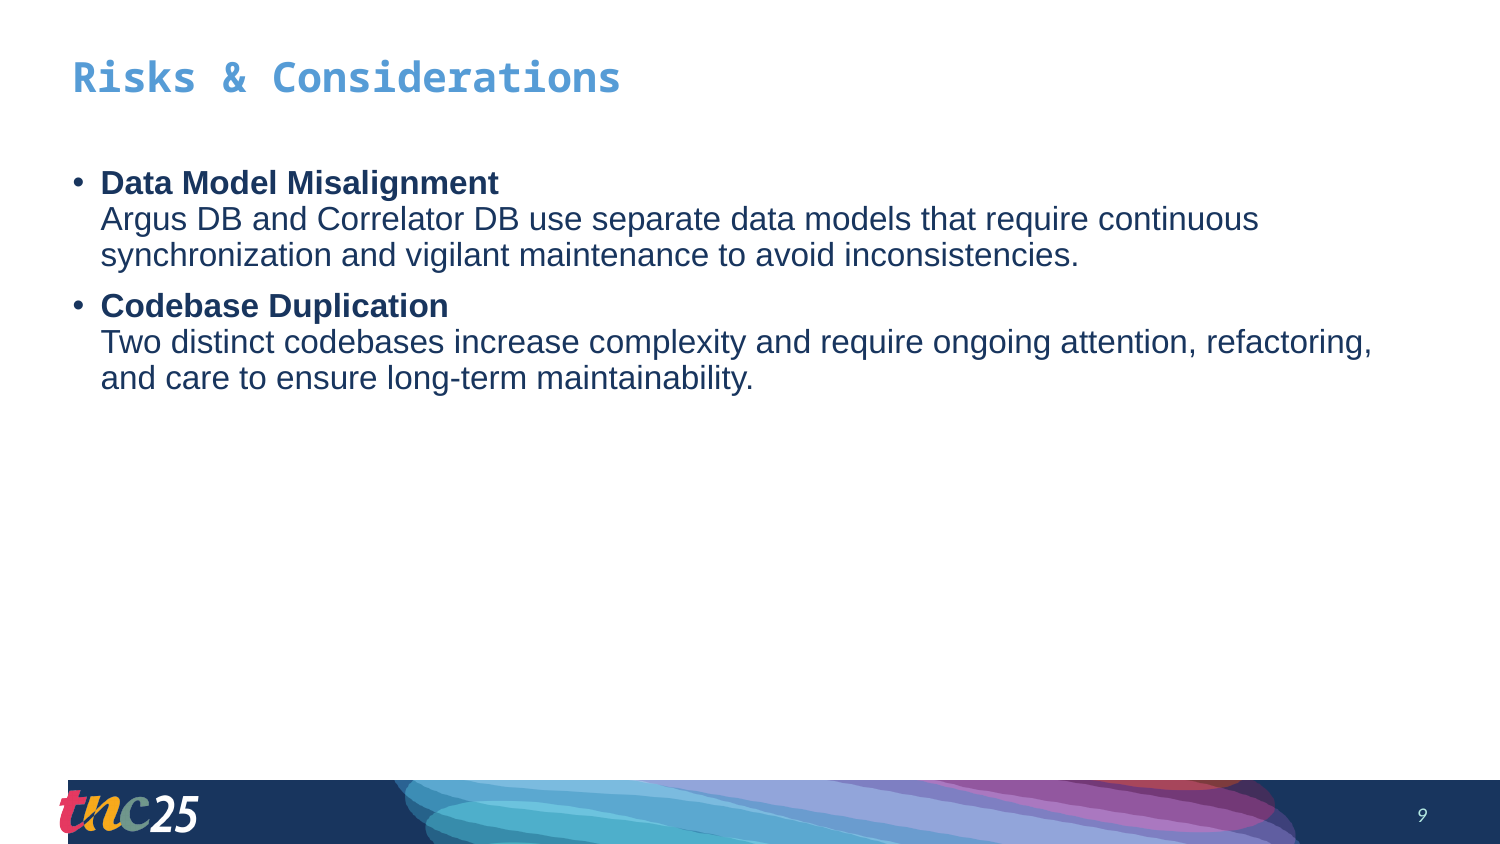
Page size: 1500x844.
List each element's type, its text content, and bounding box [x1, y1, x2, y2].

slide_number 9 [1104, 791, 1442, 837]
picture [57, 780, 1500, 844]
list Data Model Misalignment Argus DB and Correlator DB use separate data models that require continuous synchronization and vigilant maintenance to avoid inconsistencies. Codebase Duplication Two distinct codebases increase complexity and require ongoing attention, refactoring, and care to ensure long-term maintainability. [57, 158, 1442, 749]
title Risks & Considerations [57, 21, 1442, 136]
